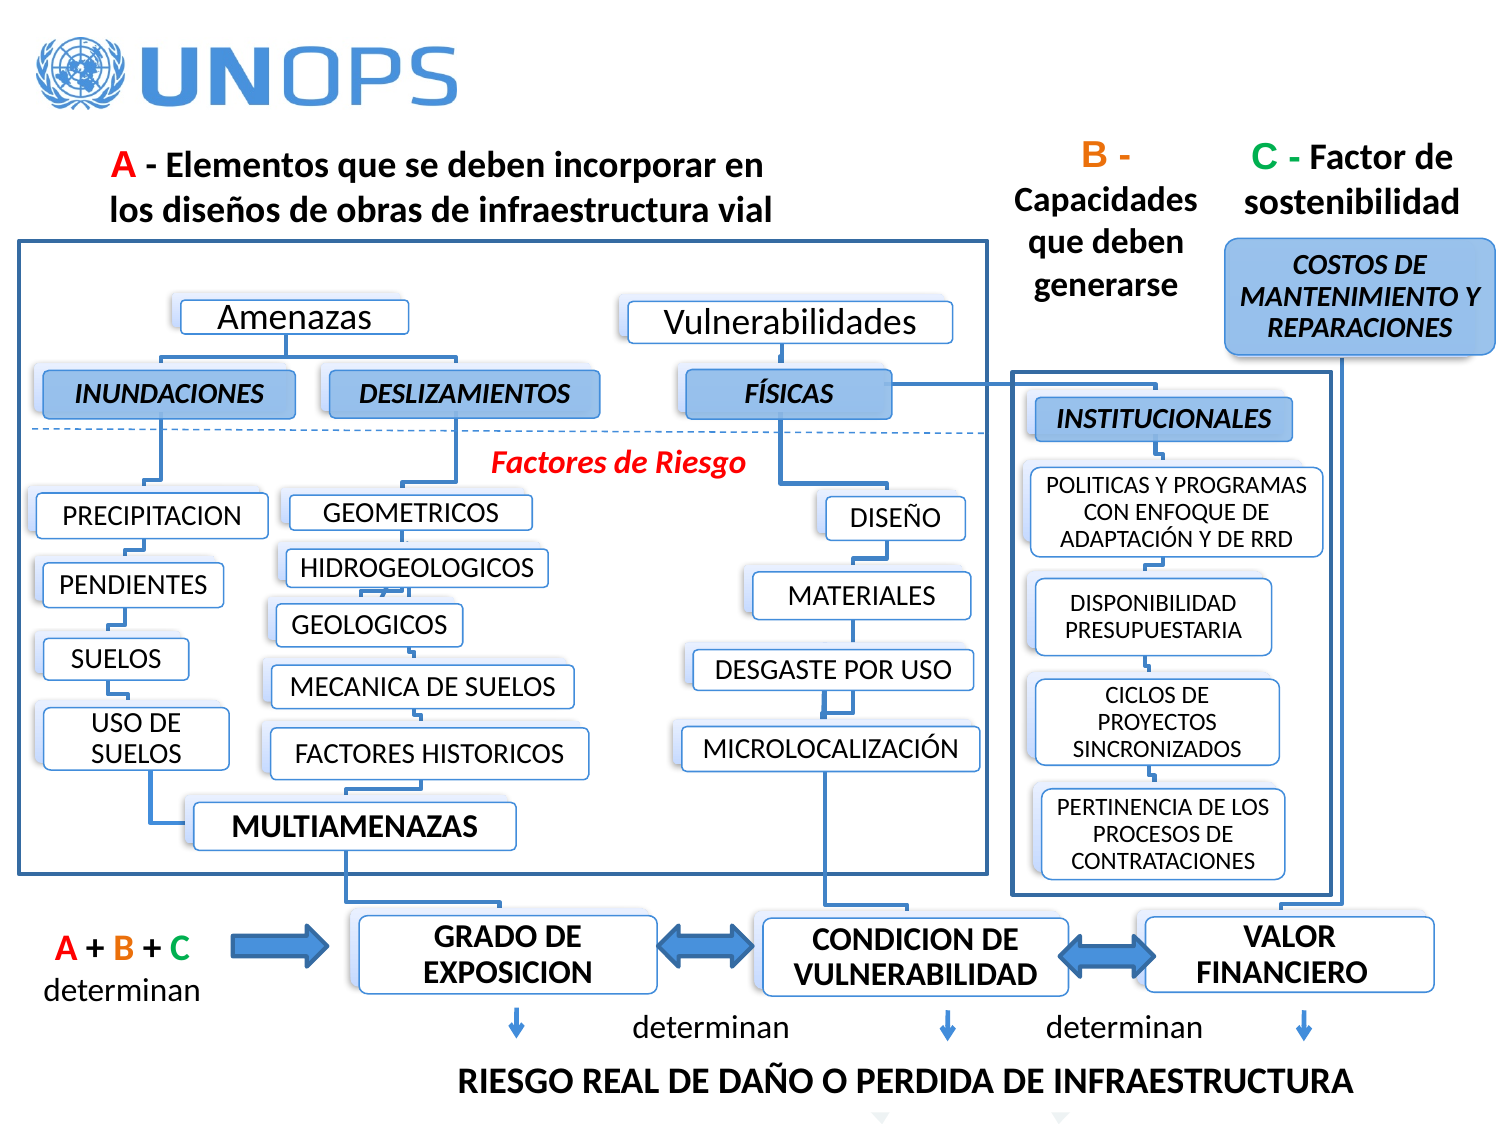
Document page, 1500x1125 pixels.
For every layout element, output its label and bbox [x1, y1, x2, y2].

text_box [0, 122, 1500, 1113]
picture [36, 37, 457, 110]
